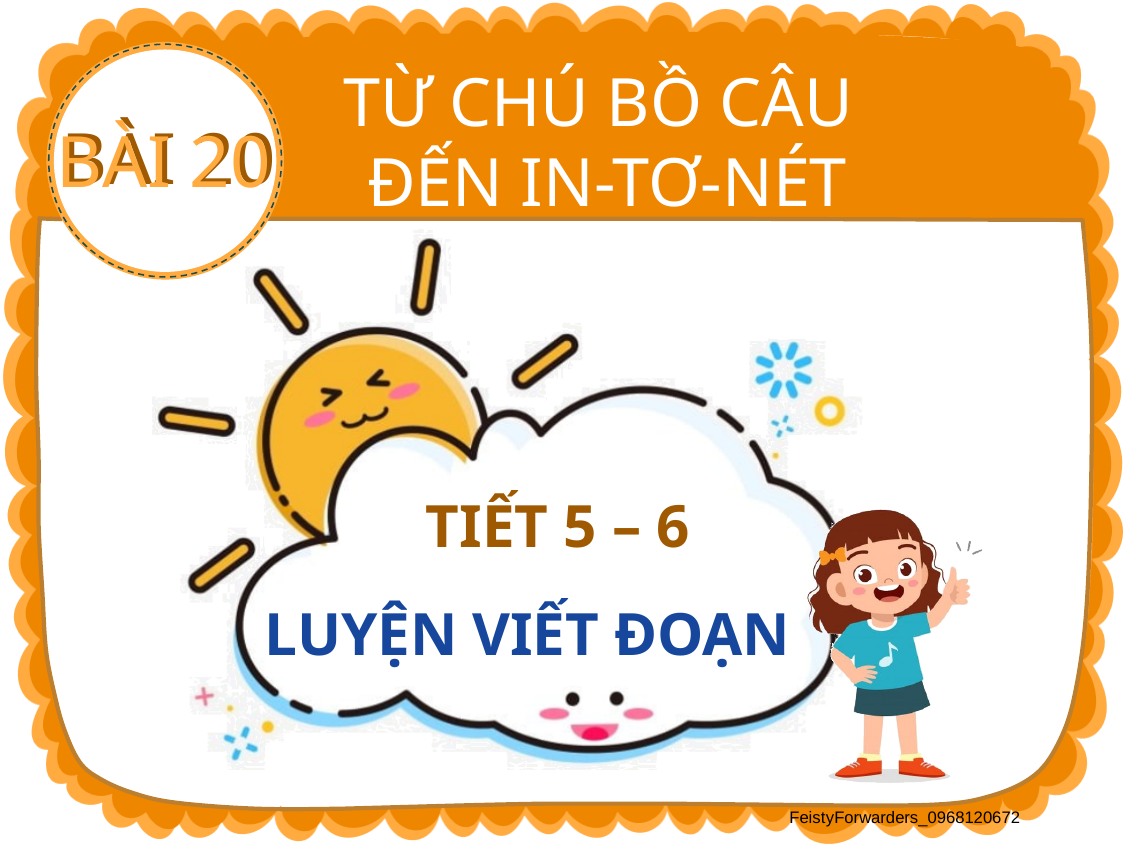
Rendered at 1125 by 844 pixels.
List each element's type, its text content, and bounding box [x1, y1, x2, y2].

picture [0, 0, 1125, 844]
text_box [41, 105, 312, 211]
text_box TỪ CHÚ BỒ CÂU ĐẾN IN-TƠ-NÉT [233, 52, 981, 226]
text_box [152, 227, 1041, 803]
